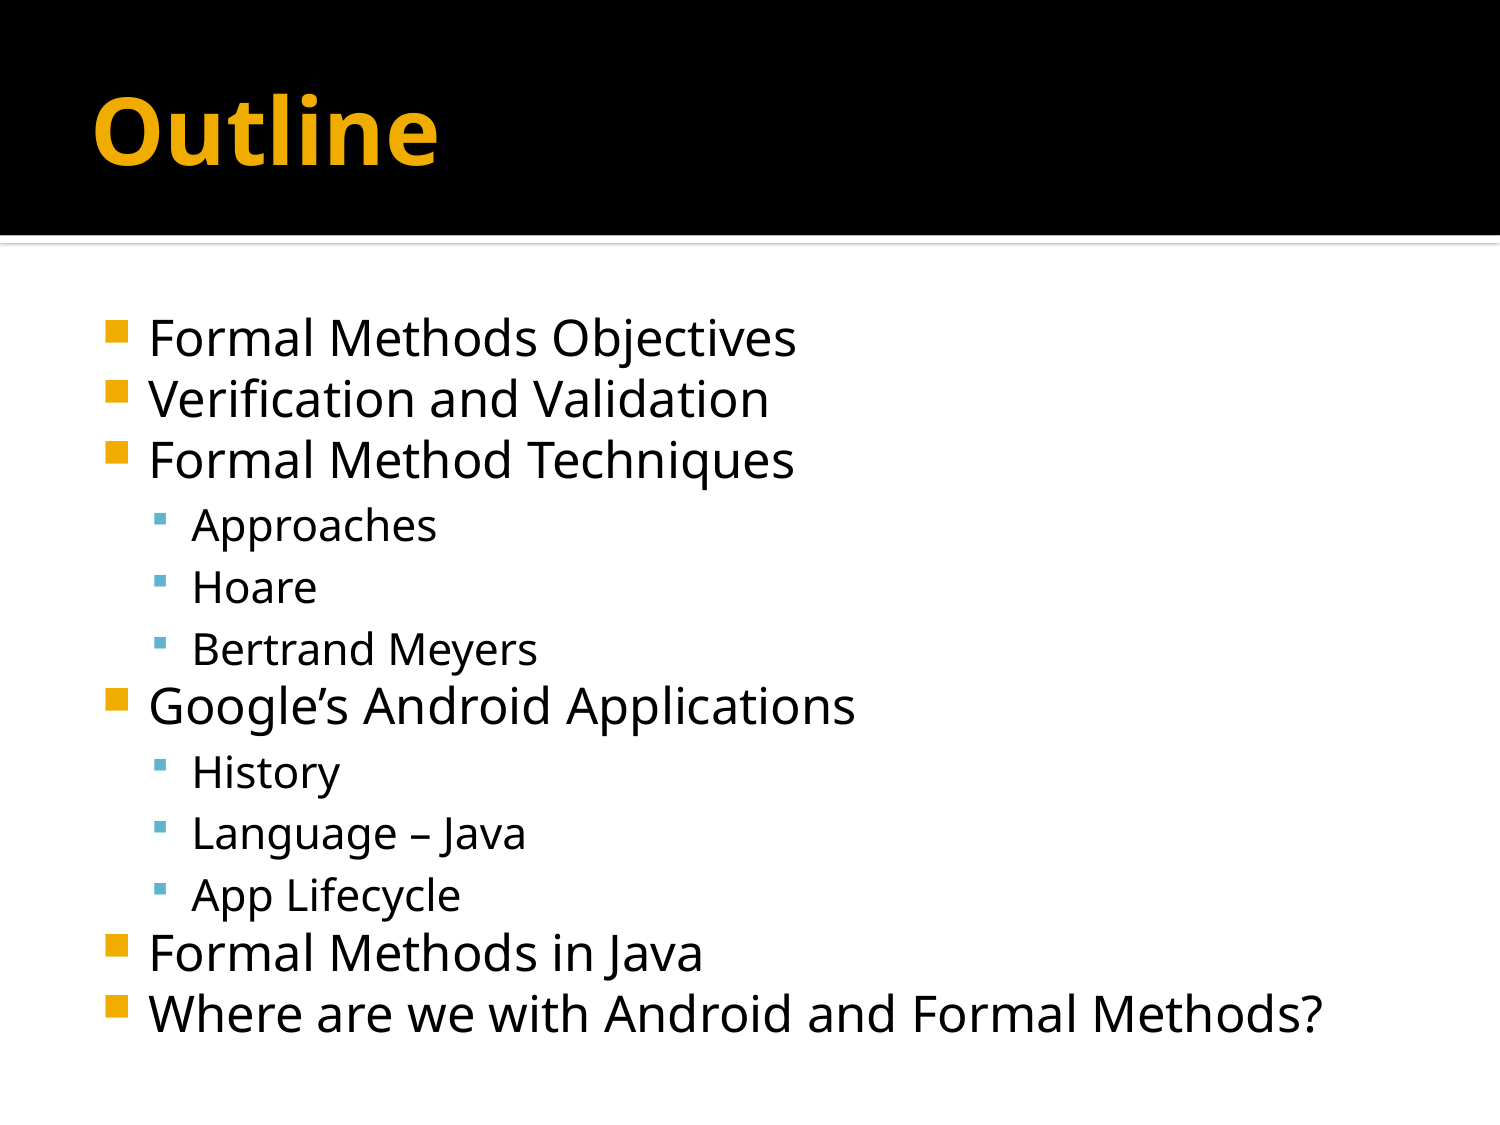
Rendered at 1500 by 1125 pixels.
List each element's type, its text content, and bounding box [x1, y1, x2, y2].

list Formal Methods Objectives Verification and Validation Formal Method Techniques Approaches Hoare Bertrand Meyers Google’s Android Applications History Language – Java App Lifecycle Formal Methods in Java Where are we with Android and Formal Methods? [75, 291, 1425, 1050]
title Outline [75, 25, 1425, 231]
